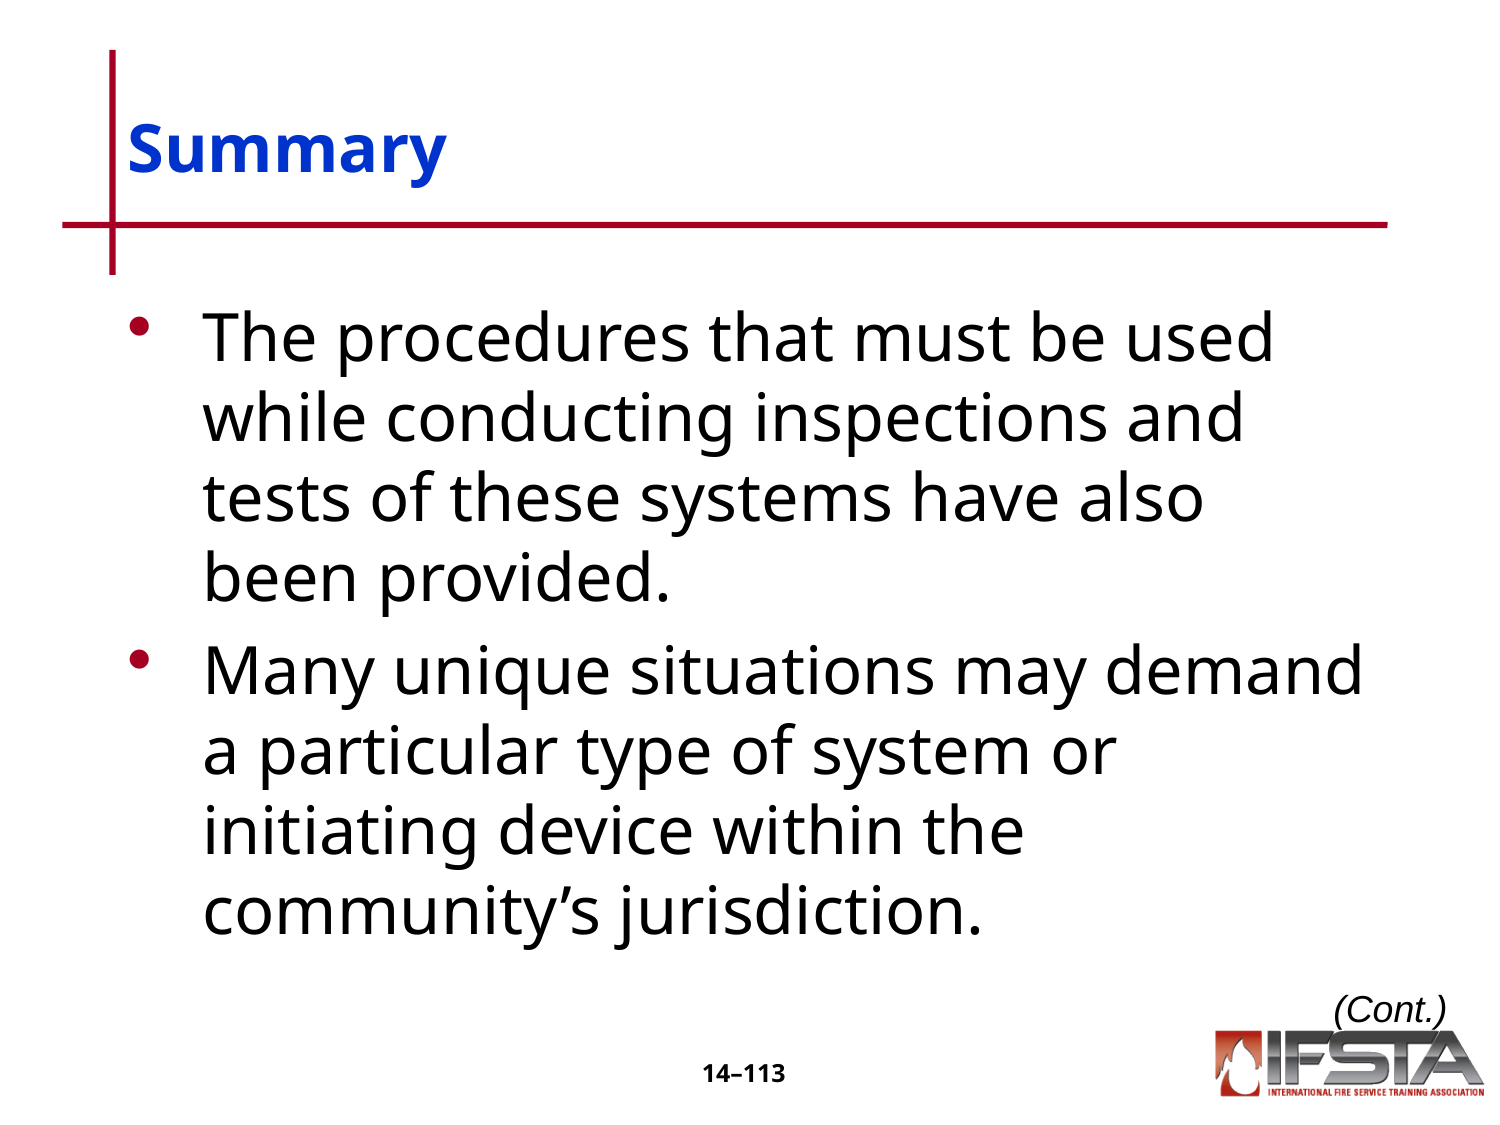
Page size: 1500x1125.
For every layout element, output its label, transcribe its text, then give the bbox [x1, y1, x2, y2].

picture [1215, 1030, 1485, 1099]
text_box (Cont.) [1212, 977, 1463, 1038]
list The procedures that must be used while conducting inspections and tests of these systems have also been provided. Many unique situations may demand a particular type of system or initiating device within the community’s jurisdiction. [112, 287, 1388, 1000]
slide_number 14–112 [587, 1050, 900, 1125]
title Summary [112, 50, 1388, 225]
